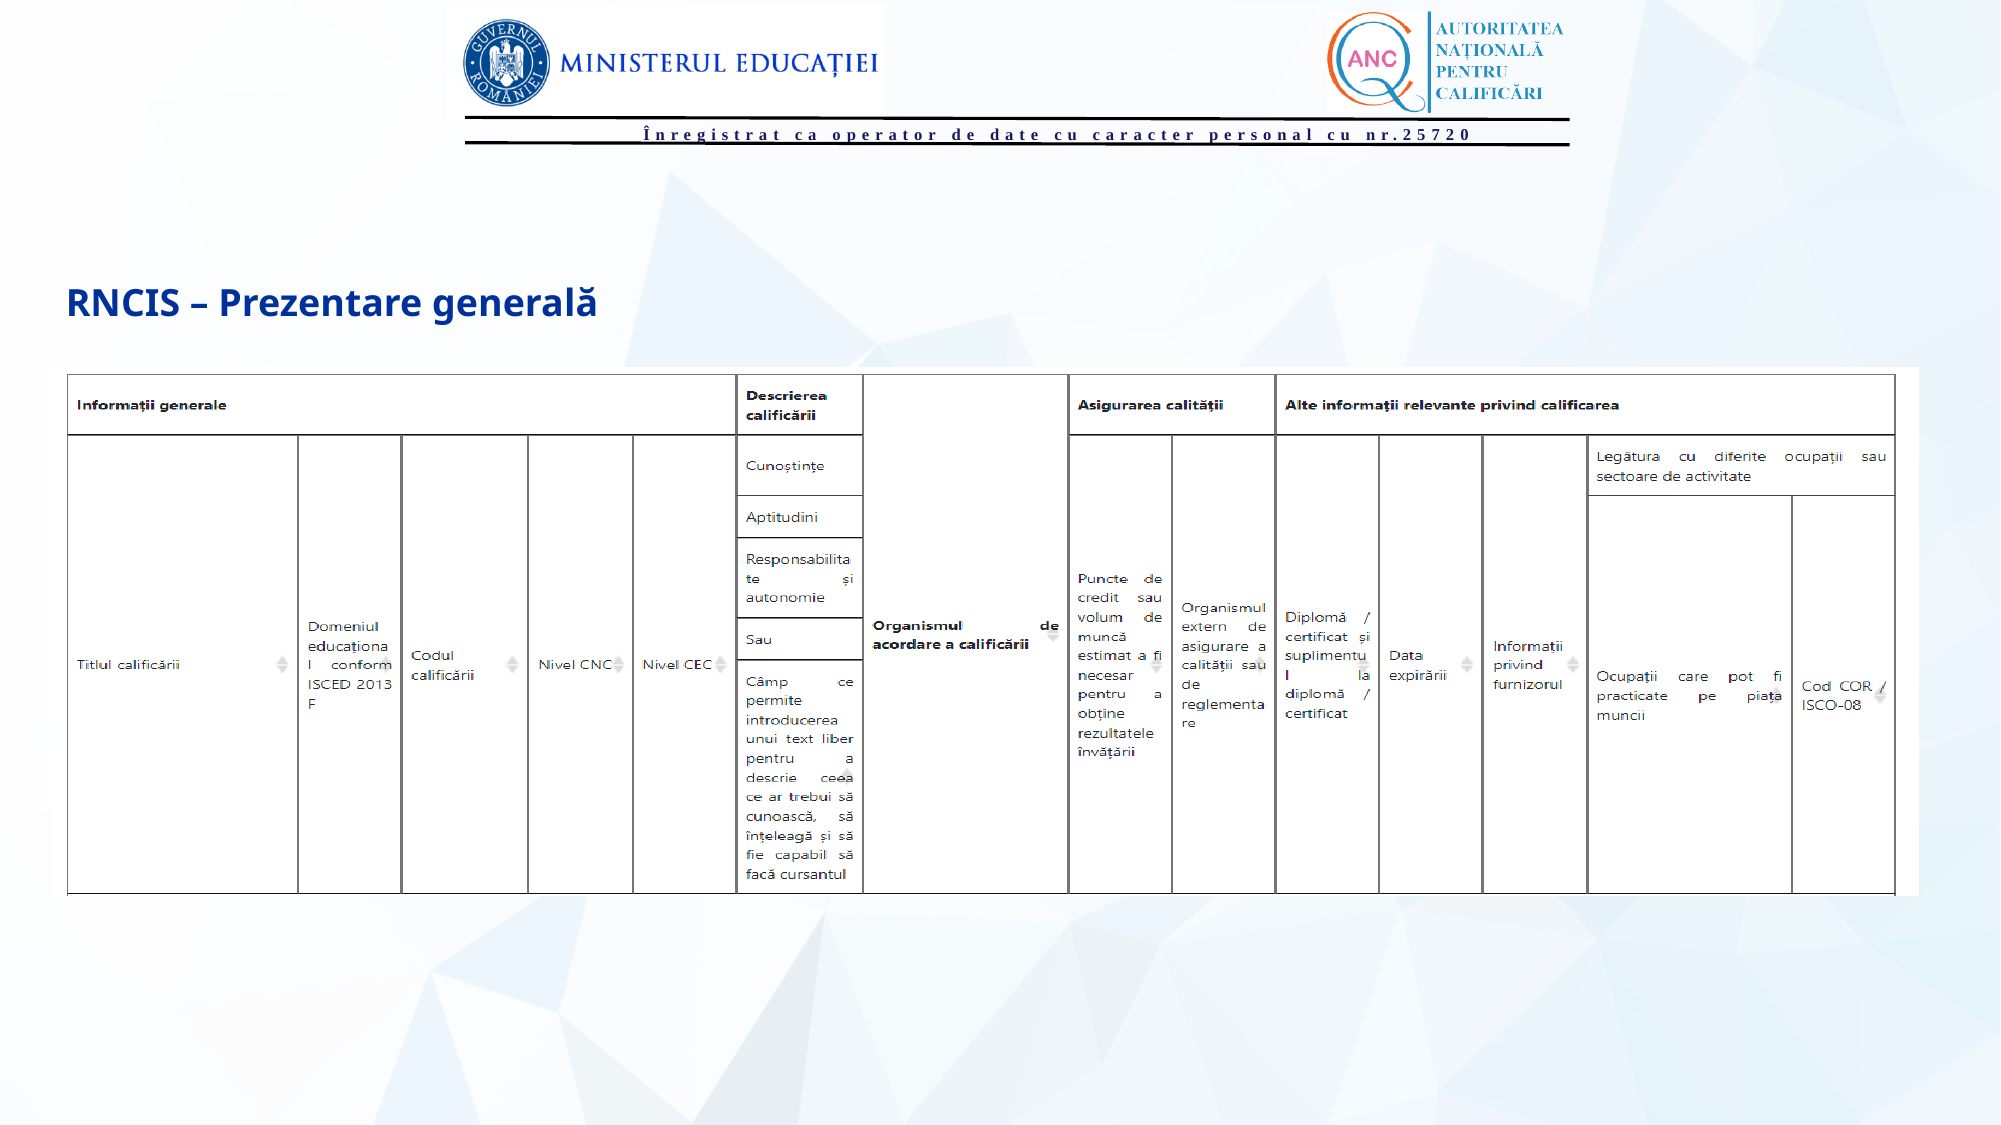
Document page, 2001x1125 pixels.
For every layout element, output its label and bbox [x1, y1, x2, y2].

text_box [447, 5, 1571, 161]
picture [0, 0, 2000, 1125]
